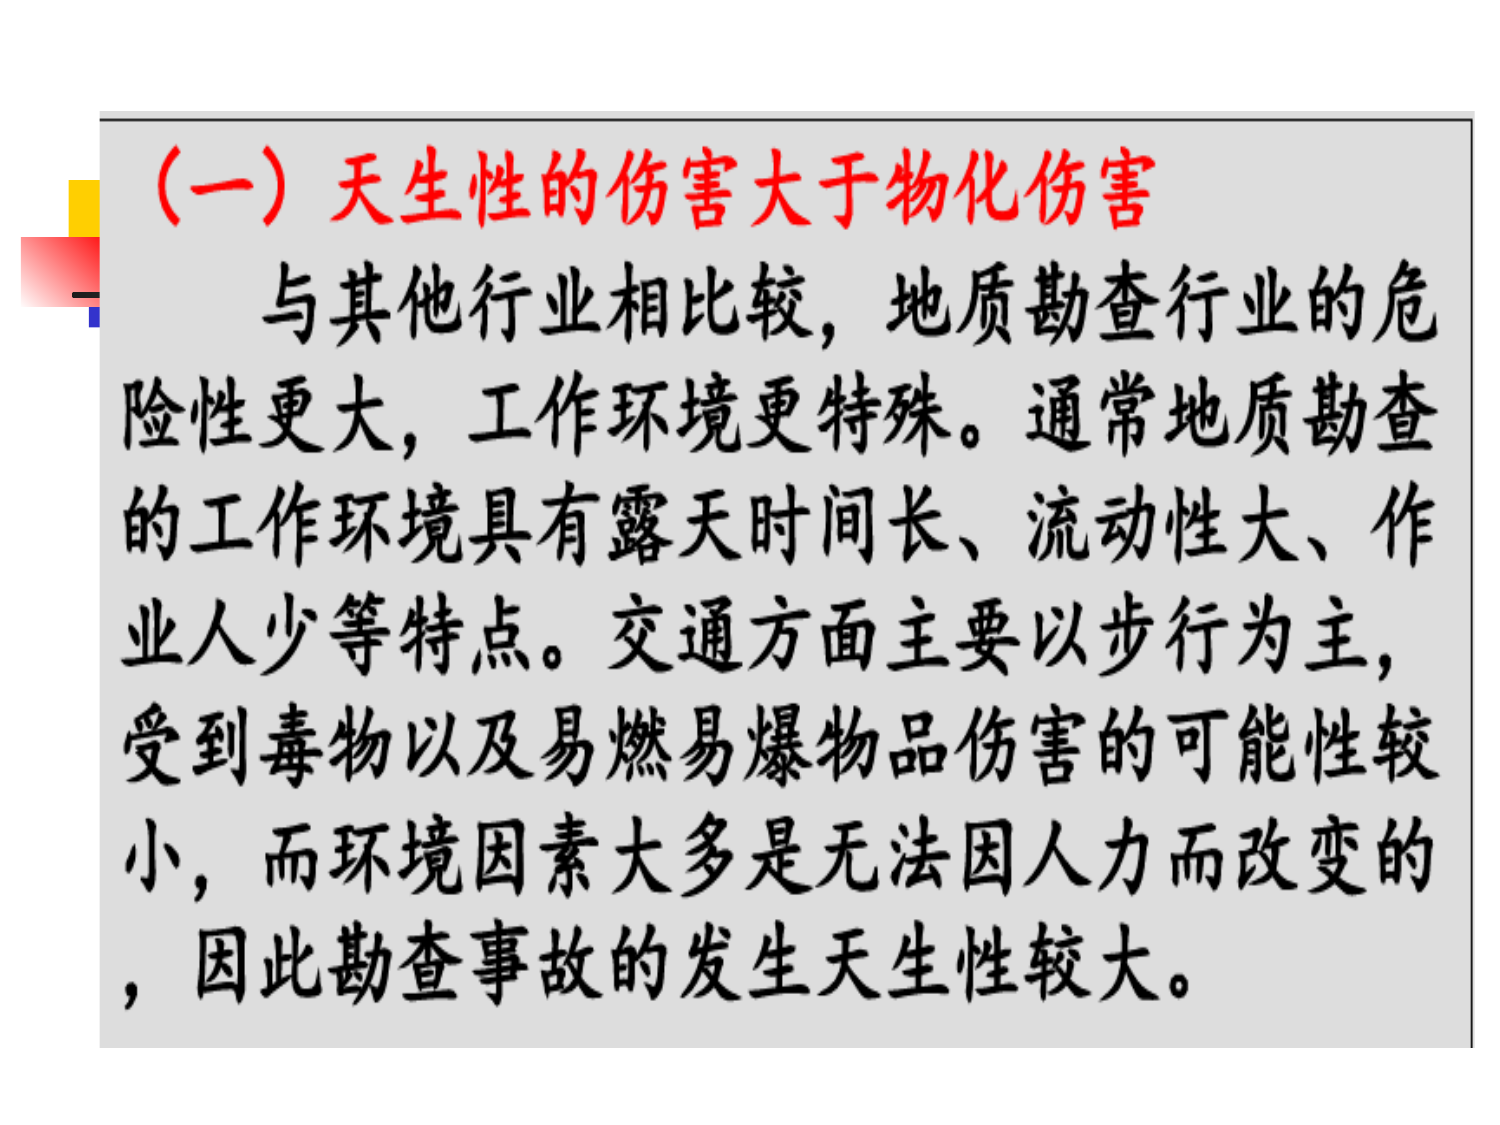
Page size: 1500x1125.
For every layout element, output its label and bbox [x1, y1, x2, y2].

picture [99, 111, 1475, 1048]
